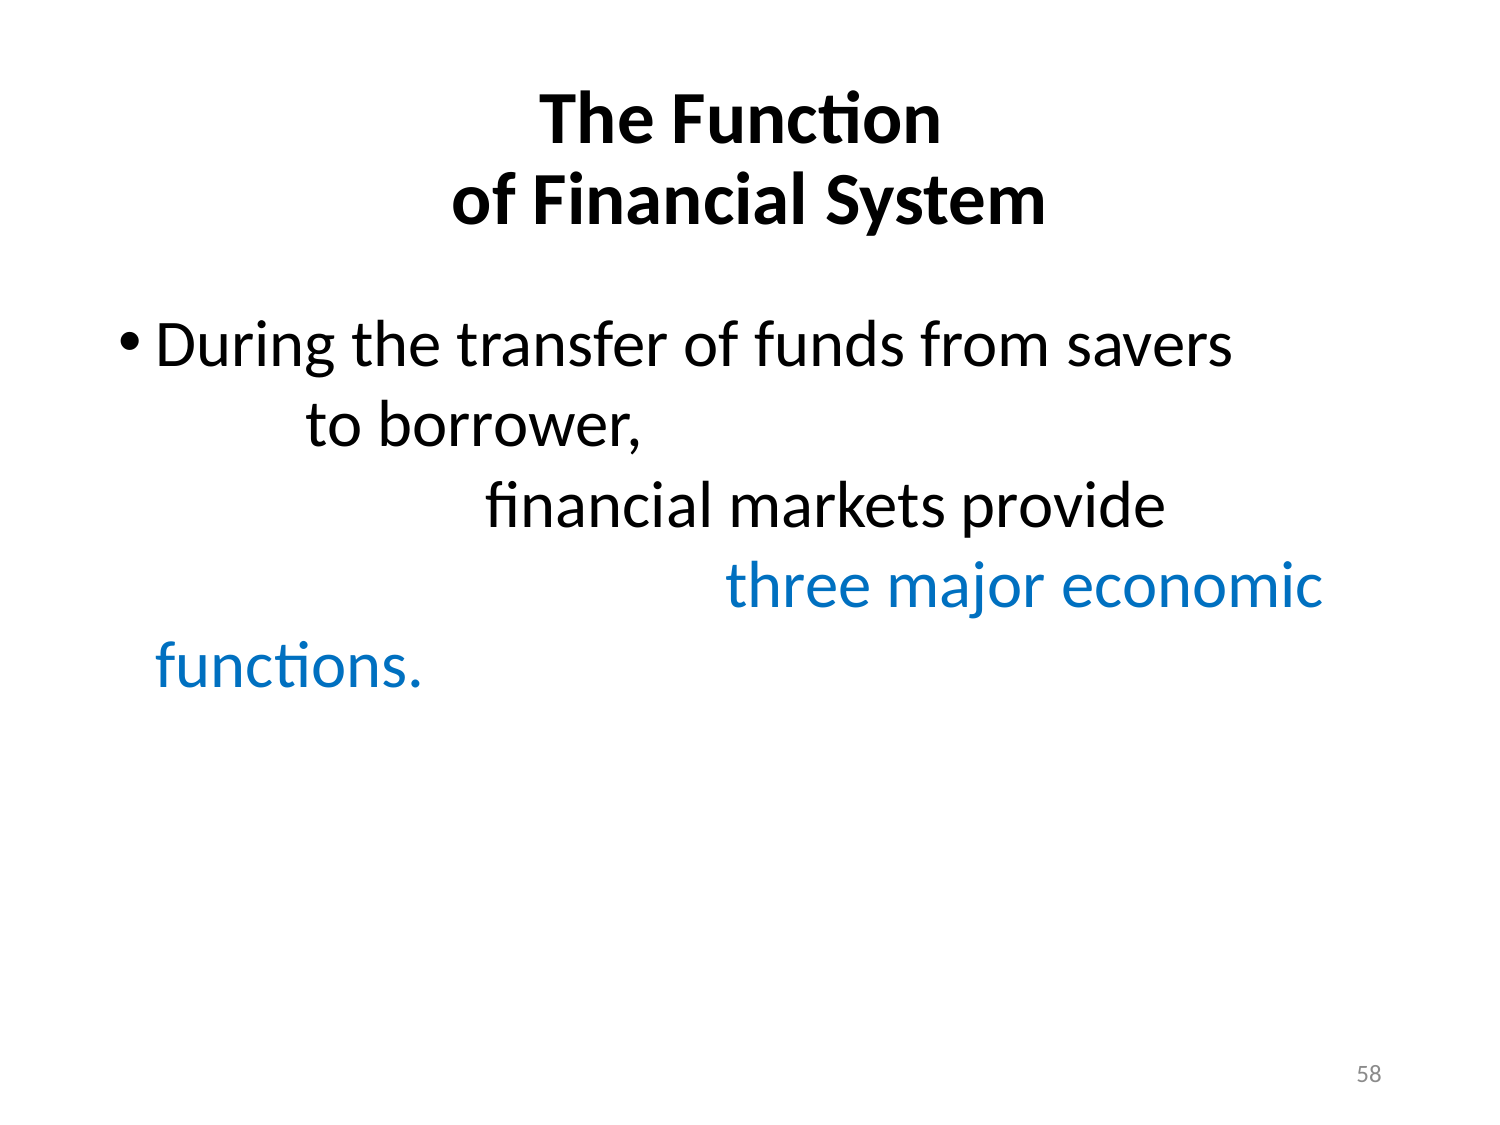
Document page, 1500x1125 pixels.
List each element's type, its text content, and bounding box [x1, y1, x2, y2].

title The Function of Financial System [103, 54, 1397, 266]
slide_number 58 [1059, 1042, 1397, 1103]
list During the transfer of funds from savers to borrower, financial markets provide three major economic functions. [103, 292, 1397, 1125]
